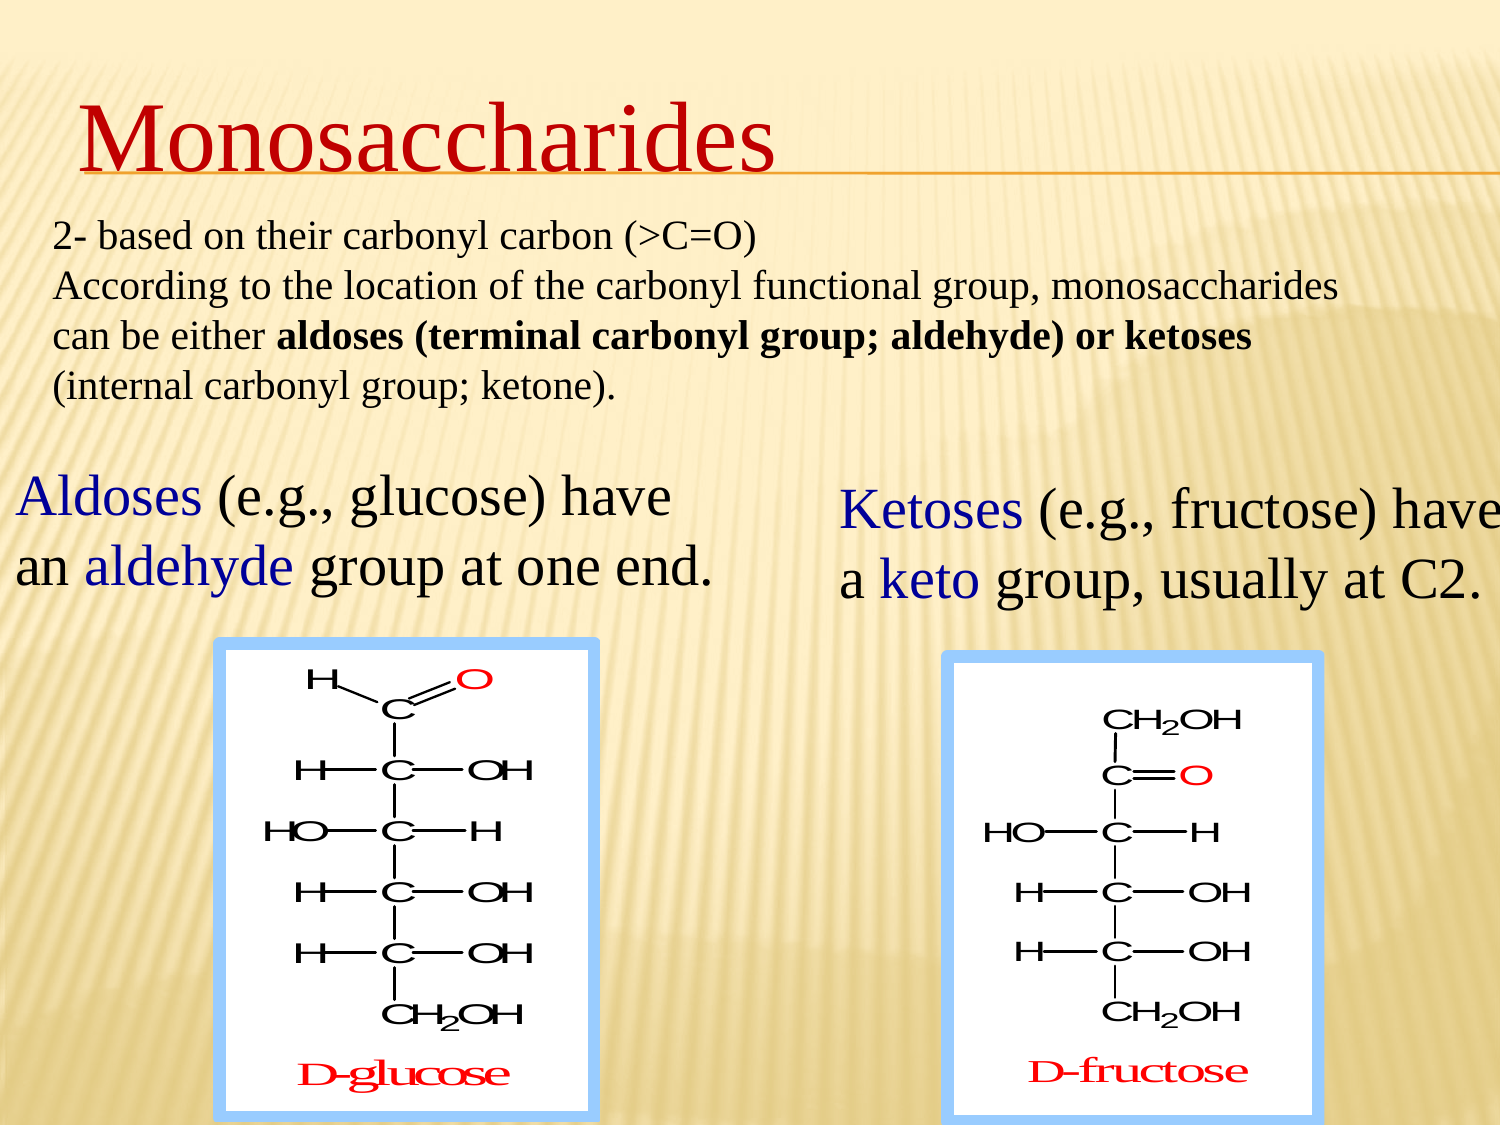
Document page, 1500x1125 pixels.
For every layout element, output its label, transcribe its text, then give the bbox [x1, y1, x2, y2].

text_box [212, 637, 601, 1123]
text_box Monosaccharides [62, 37, 1150, 200]
text_box Ketoses (e.g., fructose) have a keto group, usually at C2. [825, 462, 1500, 625]
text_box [937, 649, 1325, 1125]
text_box 2- based on their carbonyl carbon (>C=O) According to the location of the carbonyl functional group, monosaccharides can be either aldoses (terminal carbonyl group; aldehyde) or ketoses (internal carbonyl group; ketone). [37, 200, 1400, 465]
text_box Aldoses (e.g., glucose) have an aldehyde group at one end. [0, 450, 738, 625]
